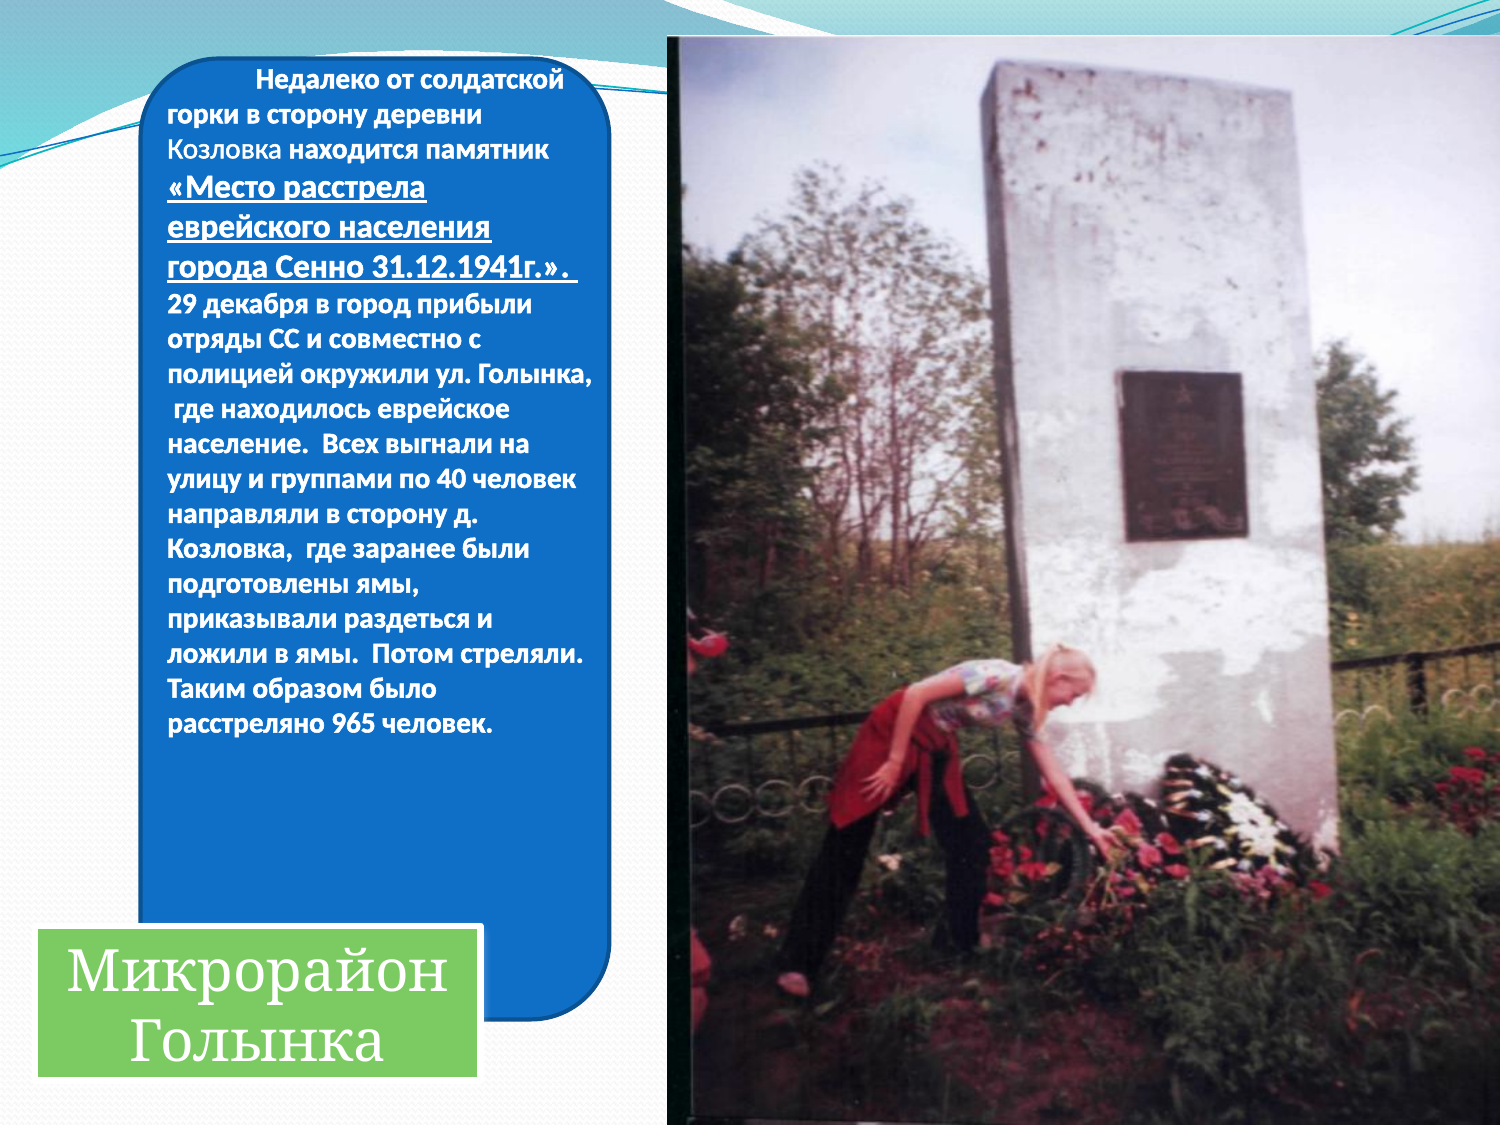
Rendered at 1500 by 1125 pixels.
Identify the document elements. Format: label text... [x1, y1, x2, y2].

picture [667, 34, 1500, 1125]
text_box Микрорайон Голынка [32, 923, 484, 1084]
text_box Недалеко от солдатской горки в сторону деревни Козловка находится памятник «Место расстрела еврейского населения города Сенно 31.12.1941г.». 29 декабря в город прибыли отряды СС и совместно с полицией окружили ул. Голынка, где находилось еврейское население. Всех выгнали на улицу и группами по 40 человек направляли в сторону д. Козловка, где заранее были подготовлены ямы, приказывали раздеться и ложили в ямы. Потом стреляли. Таким образом было расстреляно 965 человек. [152, 0, 610, 786]
text_box [138, 91, 612, 1022]
